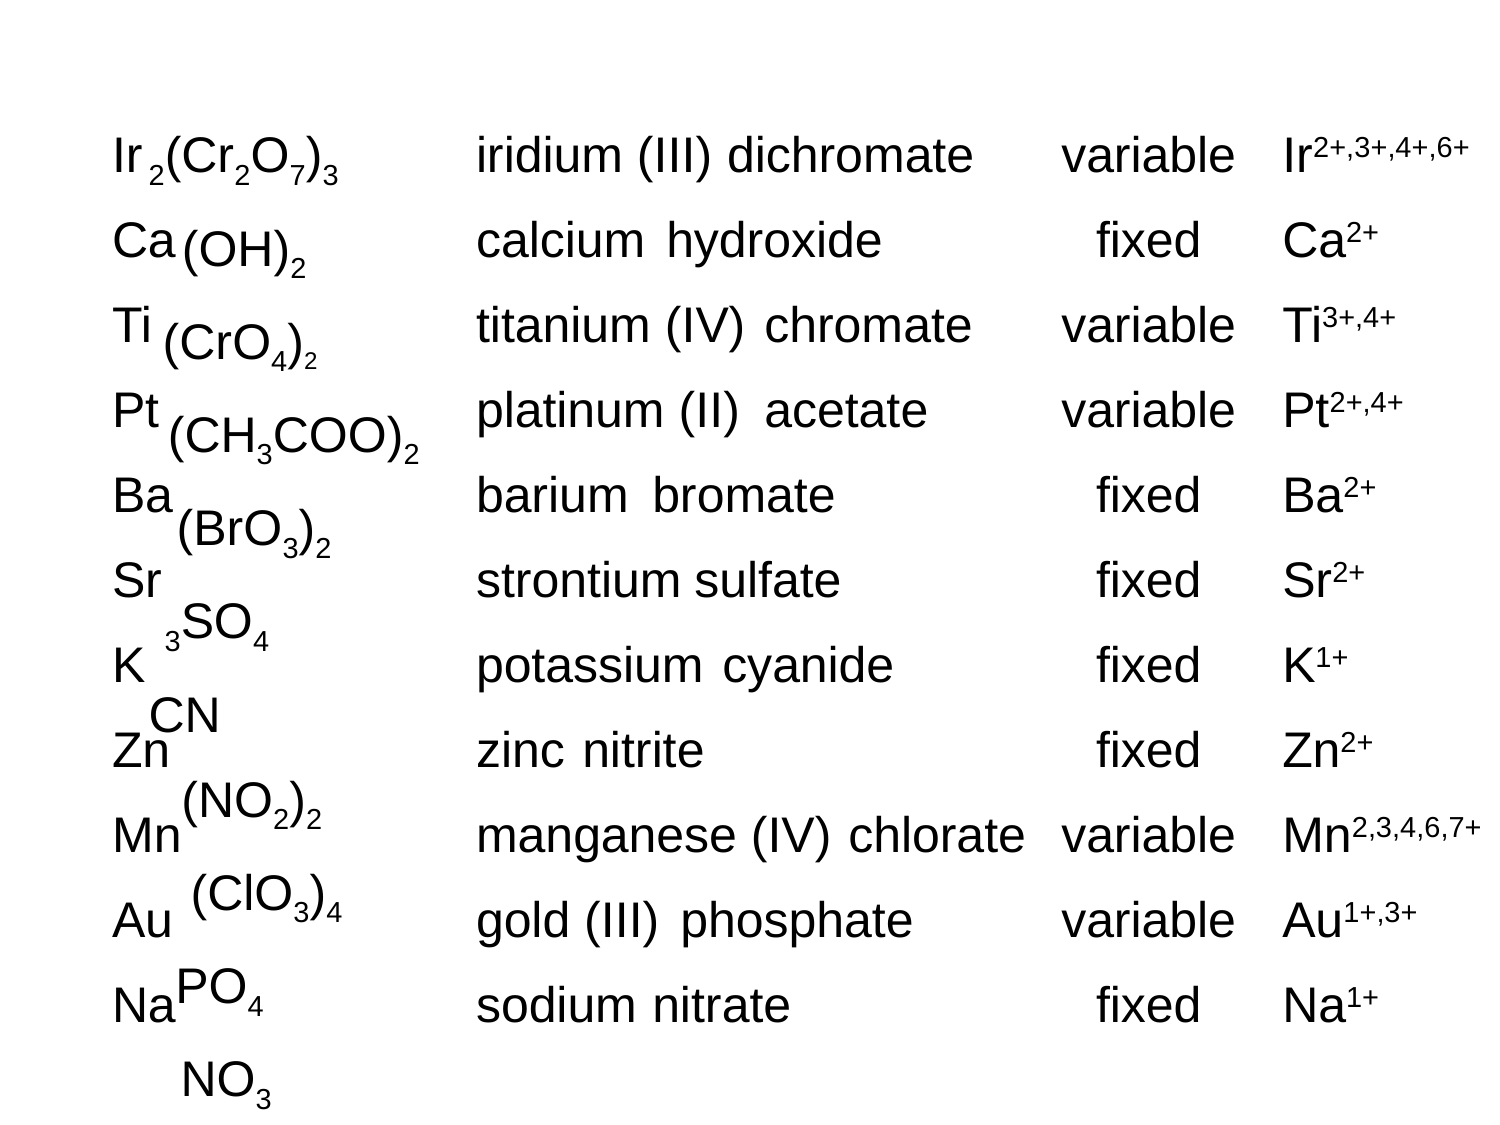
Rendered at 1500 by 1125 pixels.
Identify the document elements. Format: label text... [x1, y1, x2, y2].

text_box 2(Cr2O7)3 (OH)2 (CrO4)2 (CH3COO)2 (BrO3)2 3SO4 CN (NO2)2 (ClO3)4 PO4 NO3 [133, 115, 435, 1123]
text_box dichromate hydroxide chromate acetate bromate sulfate cyanide nitrite chlorate phosphate nitrate [875, 115, 1016, 1040]
text_box Ir2+,3+,4+,6+ Ca2+ Ti3+,4+ Pt2+,4+ Ba2+ Sr2+ K1+ Zn2+ Mn2,3,4,6,7+ Au1+,3+ Na1+ [1282, 115, 1500, 1040]
text_box variable fixed variable variable fixed fixed fixed fixed variable variable fixed [1016, 115, 1282, 1040]
text_box Ir Ca Ti Pt Ba Sr K Zn Mn Au Na [97, 115, 197, 1040]
text_box iridium (III) calcium titanium (IV) platinum (II) barium strontium potassium zinc manganese (IV) gold (III) sodium [461, 115, 875, 1040]
